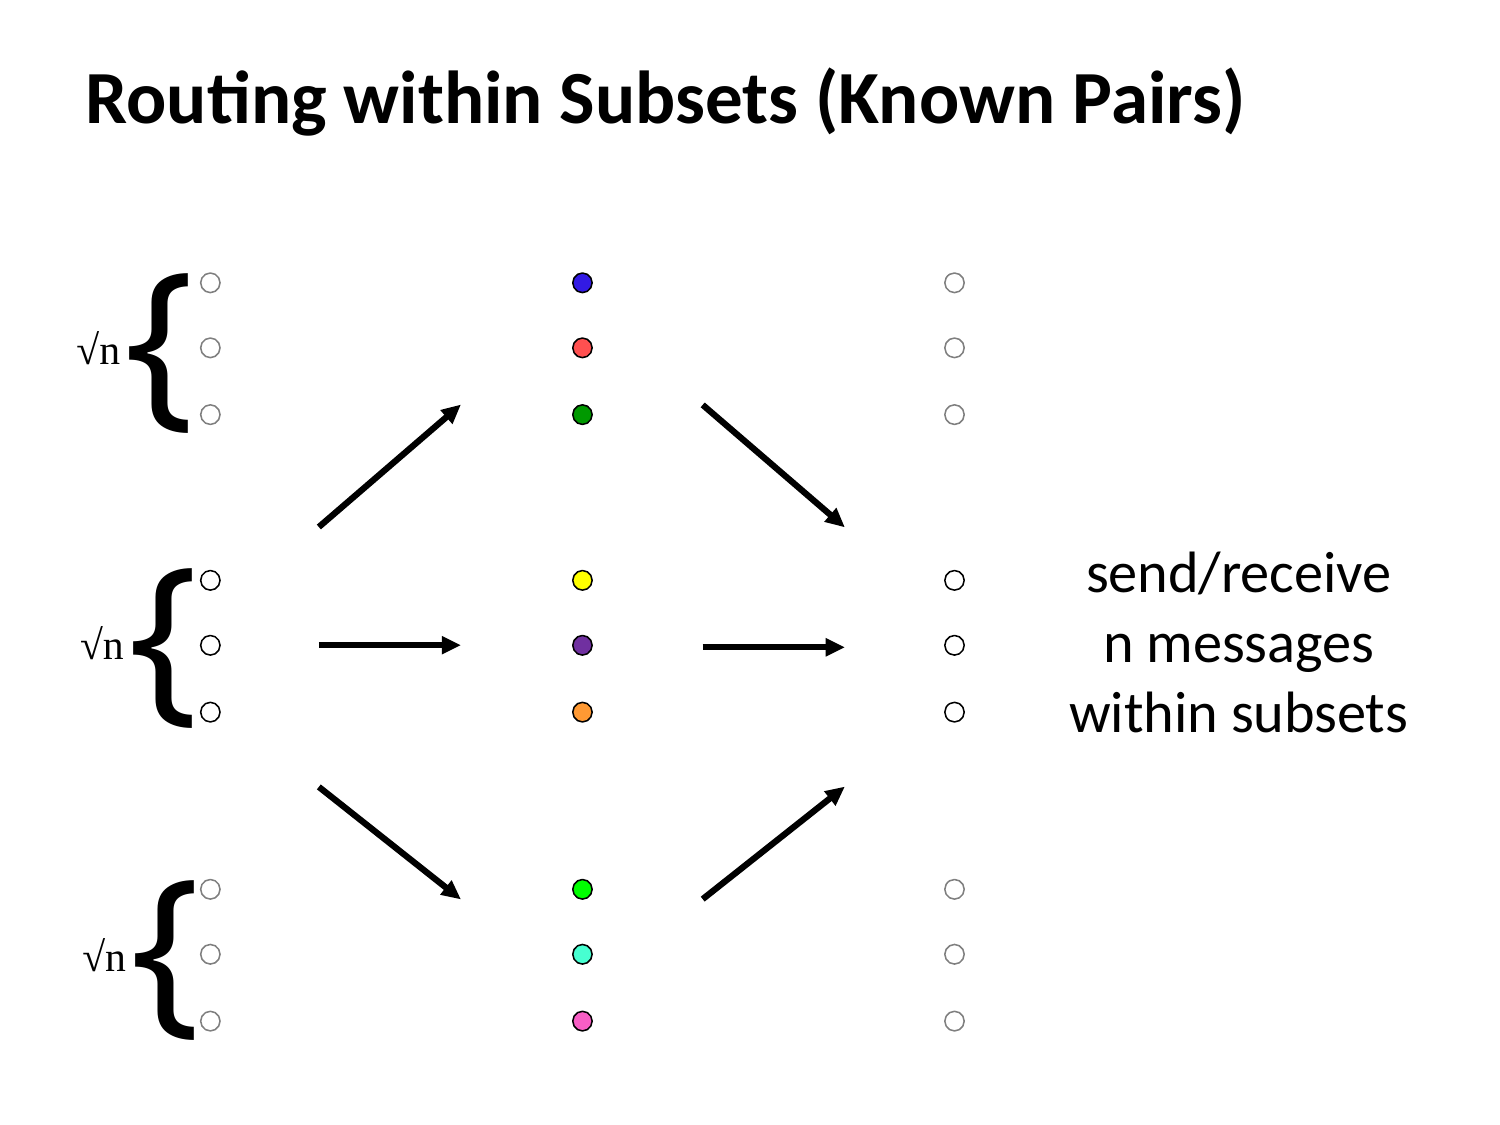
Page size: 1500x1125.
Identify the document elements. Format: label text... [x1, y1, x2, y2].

title Routing within Subsets (Known Pairs) [70, 37, 1451, 151]
text_box send/receive n messages within subsets [1027, 491, 1450, 786]
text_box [60, 213, 965, 1059]
